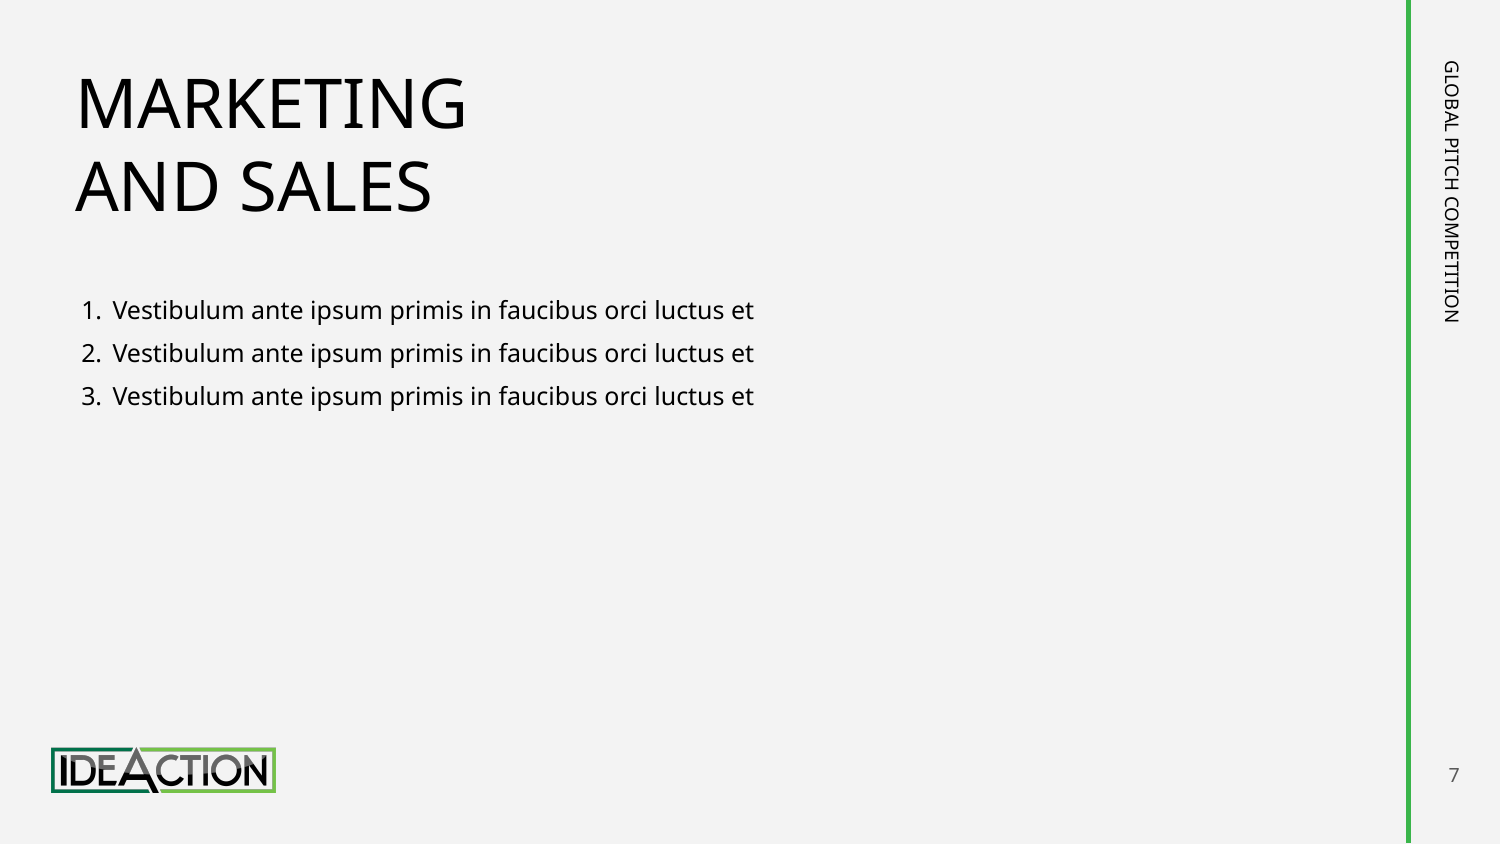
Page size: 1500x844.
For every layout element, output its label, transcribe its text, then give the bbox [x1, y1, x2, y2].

slide_number ‹#› [1408, 748, 1500, 805]
text_box MARKETING AND SALES [74, 60, 956, 226]
picture [51, 747, 276, 793]
text_box GLOBAL PITCH COMPETITION [1441, 60, 1469, 372]
text_box Vestibulum ante ipsum primis in faucibus orci luctus et Vestibulum ante ipsum primis in faucibus orci luctus et Vestibulum ante ipsum primis in faucibus orci luctus et [75, 281, 899, 411]
